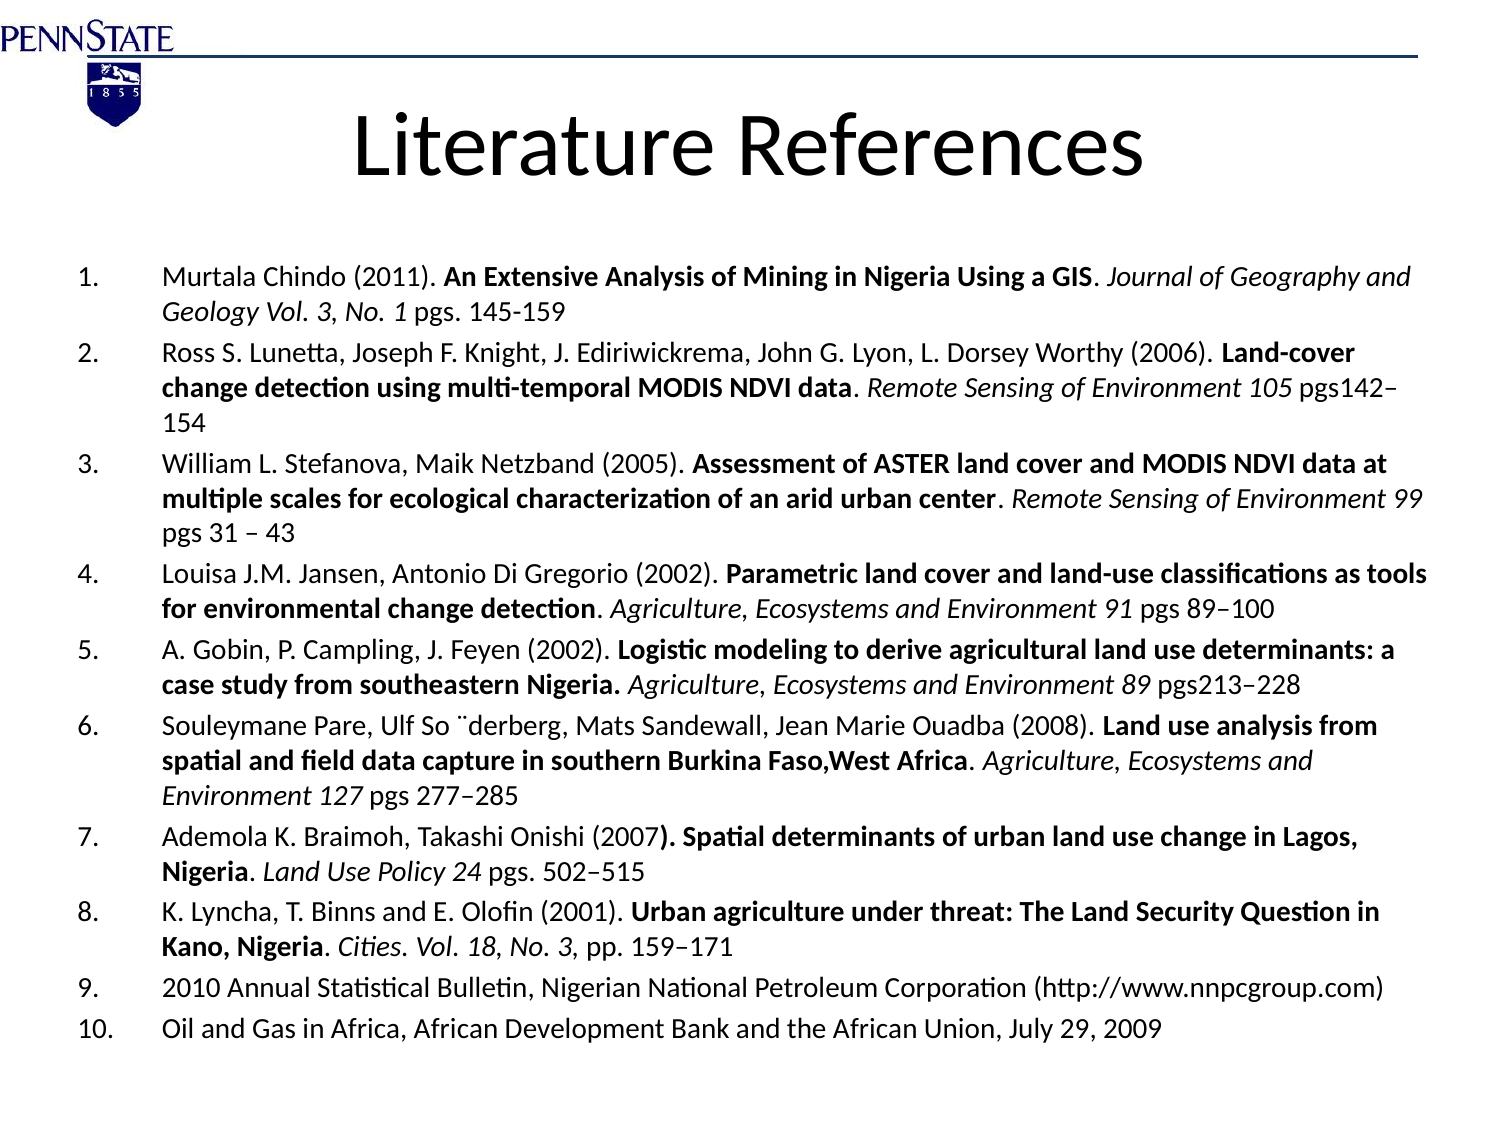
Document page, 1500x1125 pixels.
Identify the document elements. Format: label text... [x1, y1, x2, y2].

title Literature References [75, 45, 1425, 233]
picture [0, 1, 248, 169]
list [75, 993, 1425, 1005]
text_box Murtala Chindo (2011). An Extensive Analysis of Mining in Nigeria Using a GIS. Journal of Geography and Geology Vol. 3, No. 1 pgs. 145-159 Ross S. Lunetta, Joseph F. Knight, J. Ediriwickrema, John G. Lyon, L. Dorsey Worthy (2006). Land-cover change detection using multi-temporal MODIS NDVI data. Remote Sensing of Environment 105 pgs142–154 William L. Stefanova, Maik Netzband (2005). Assessment of ASTER land cover and MODIS NDVI data at multiple scales for ecological characterization of an arid urban center. Remote Sensing of Environment 99 pgs 31 – 43 Louisa J.M. Jansen, Antonio Di Gregorio (2002). Parametric land cover and land-use classifications as tools for environmental change detection. Agriculture, Ecosystems and Environment 91 pgs 89–100 A. Gobin, P. Campling, J. Feyen (2002). Logistic modeling to derive agricultural land use determinants: a case study from southeastern Nigeria. Agriculture, Ecosystems and Environment 89 pgs213–228 Souleymane Pare, Ulf So ¨derberg, Mats Sandewall, Jean Marie Ouadba (2008). Land use analysis from spatial and field data capture in southern Burkina Faso,West Africa. Agriculture, Ecosystems and Environment 127 pgs 277–285 Ademola K. Braimoh, Takashi Onishi (2007). Spatial determinants of urban land use change in Lagos, Nigeria. Land Use Policy 24 pgs. 502–515 K. Lyncha, T. Binns and E. Olofin (2001). Urban agriculture under threat: The Land Security Question in Kano, Nigeria. Cities. Vol. 18, No. 3, pp. 159–171 2010 Annual Statistical Bulletin, Nigerian National Petroleum Corporation (http://www.nnpcgroup.com) Oil and Gas in Africa, African Development Bank and the African Union, July 29, 2009 [62, 249, 1450, 993]
